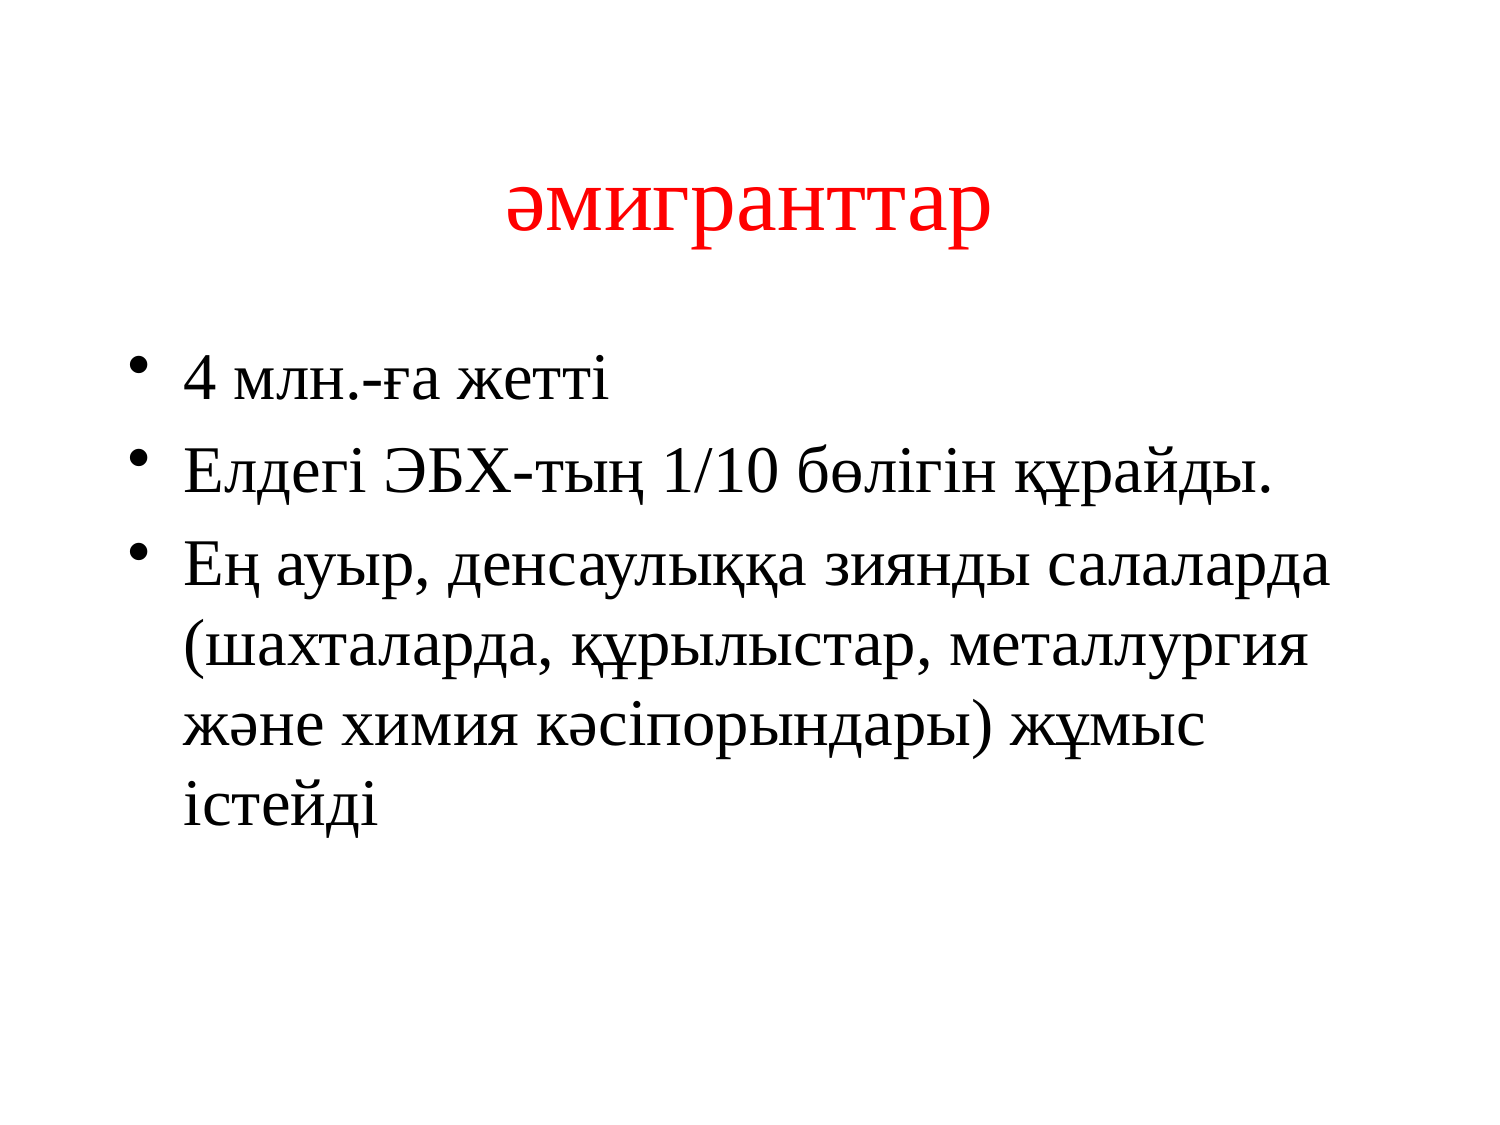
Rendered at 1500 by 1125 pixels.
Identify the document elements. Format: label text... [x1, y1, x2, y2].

title әмигранттар [112, 99, 1388, 288]
list 4 млн.-ға жетті Елдегі ЭБХ-тың 1/10 бөлігін құрайды. Ең ауыр, денсаулыққа зиянды салаларда (шахталарда, құрылыстар, металлургия және химия кәсіпорындары) жұмыс істейді [112, 324, 1388, 1001]
